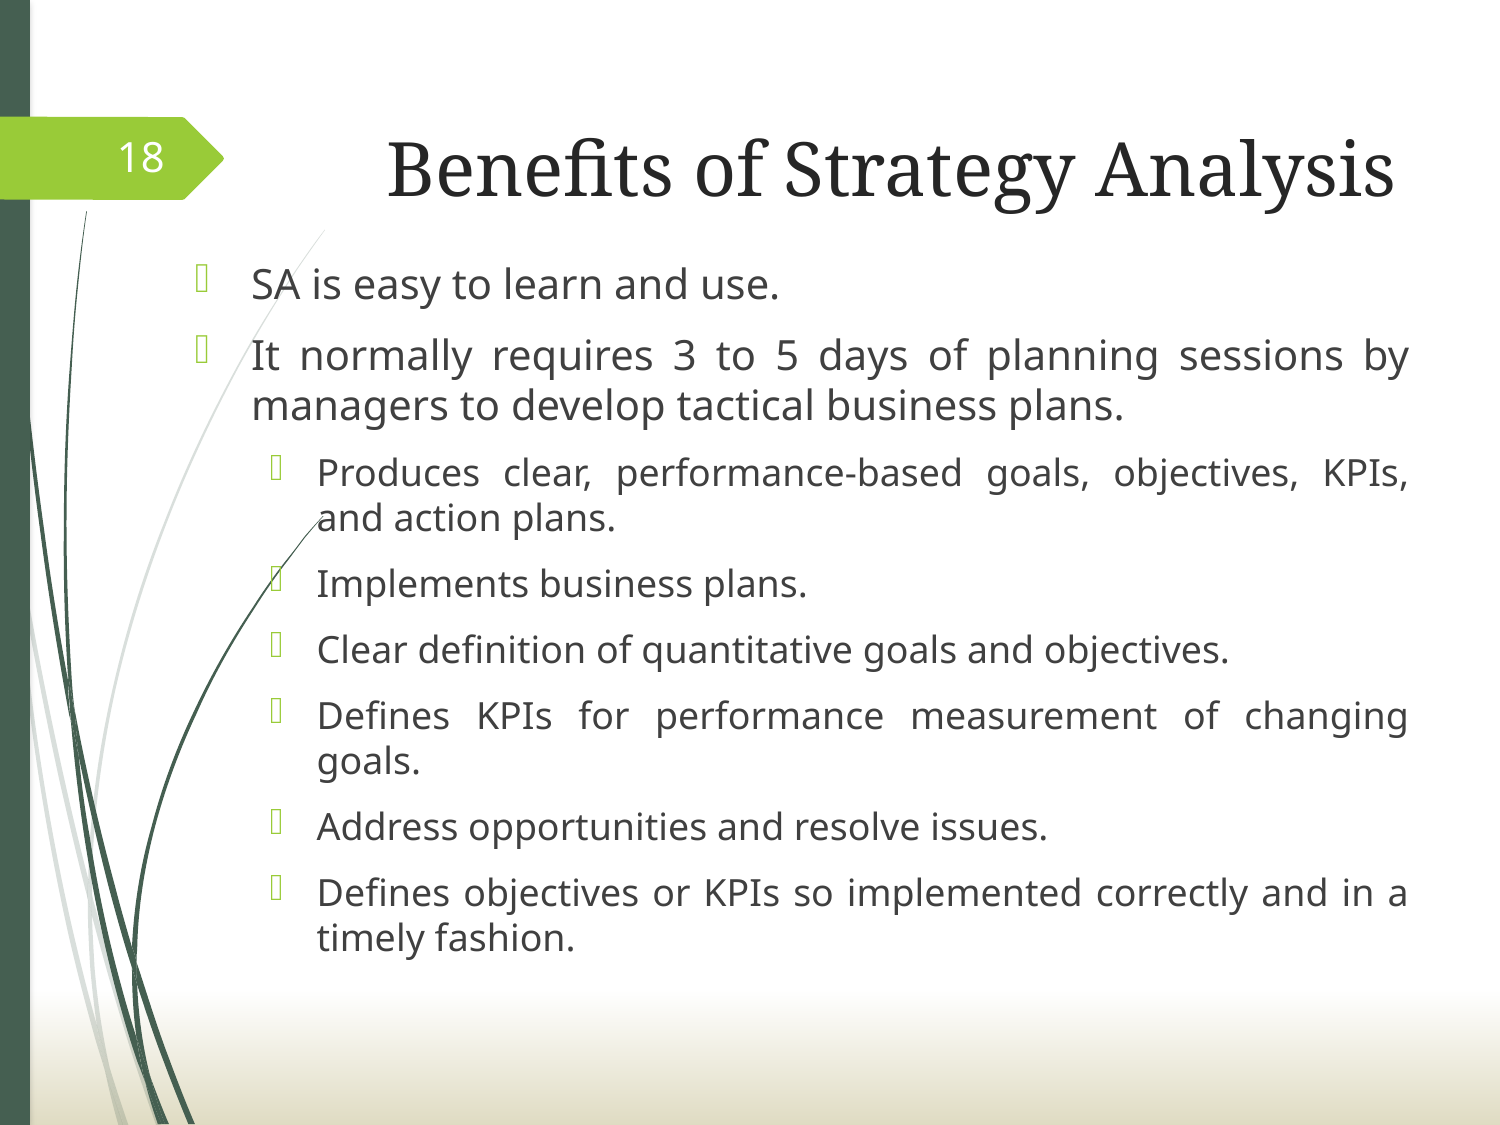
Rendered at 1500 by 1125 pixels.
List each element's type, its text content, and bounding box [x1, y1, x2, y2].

list SA is easy to learn and use. It normally requires 3 to 5 days of planning sessions by managers to develop tactical business plans. Produces clear, performance-based goals, objectives, KPIs, and action plans. Implements business plans. Clear definition of quantitative goals and objectives. Defines KPIs for performance measurement of changing goals. Address opportunities and resolve issues. Defines objectives or KPIs so implemented correctly and in a timely fashion. [179, 249, 1425, 1075]
title Benefits of Strategy Analysis [237, 114, 1413, 249]
slide_number 18 [83, 129, 180, 190]
